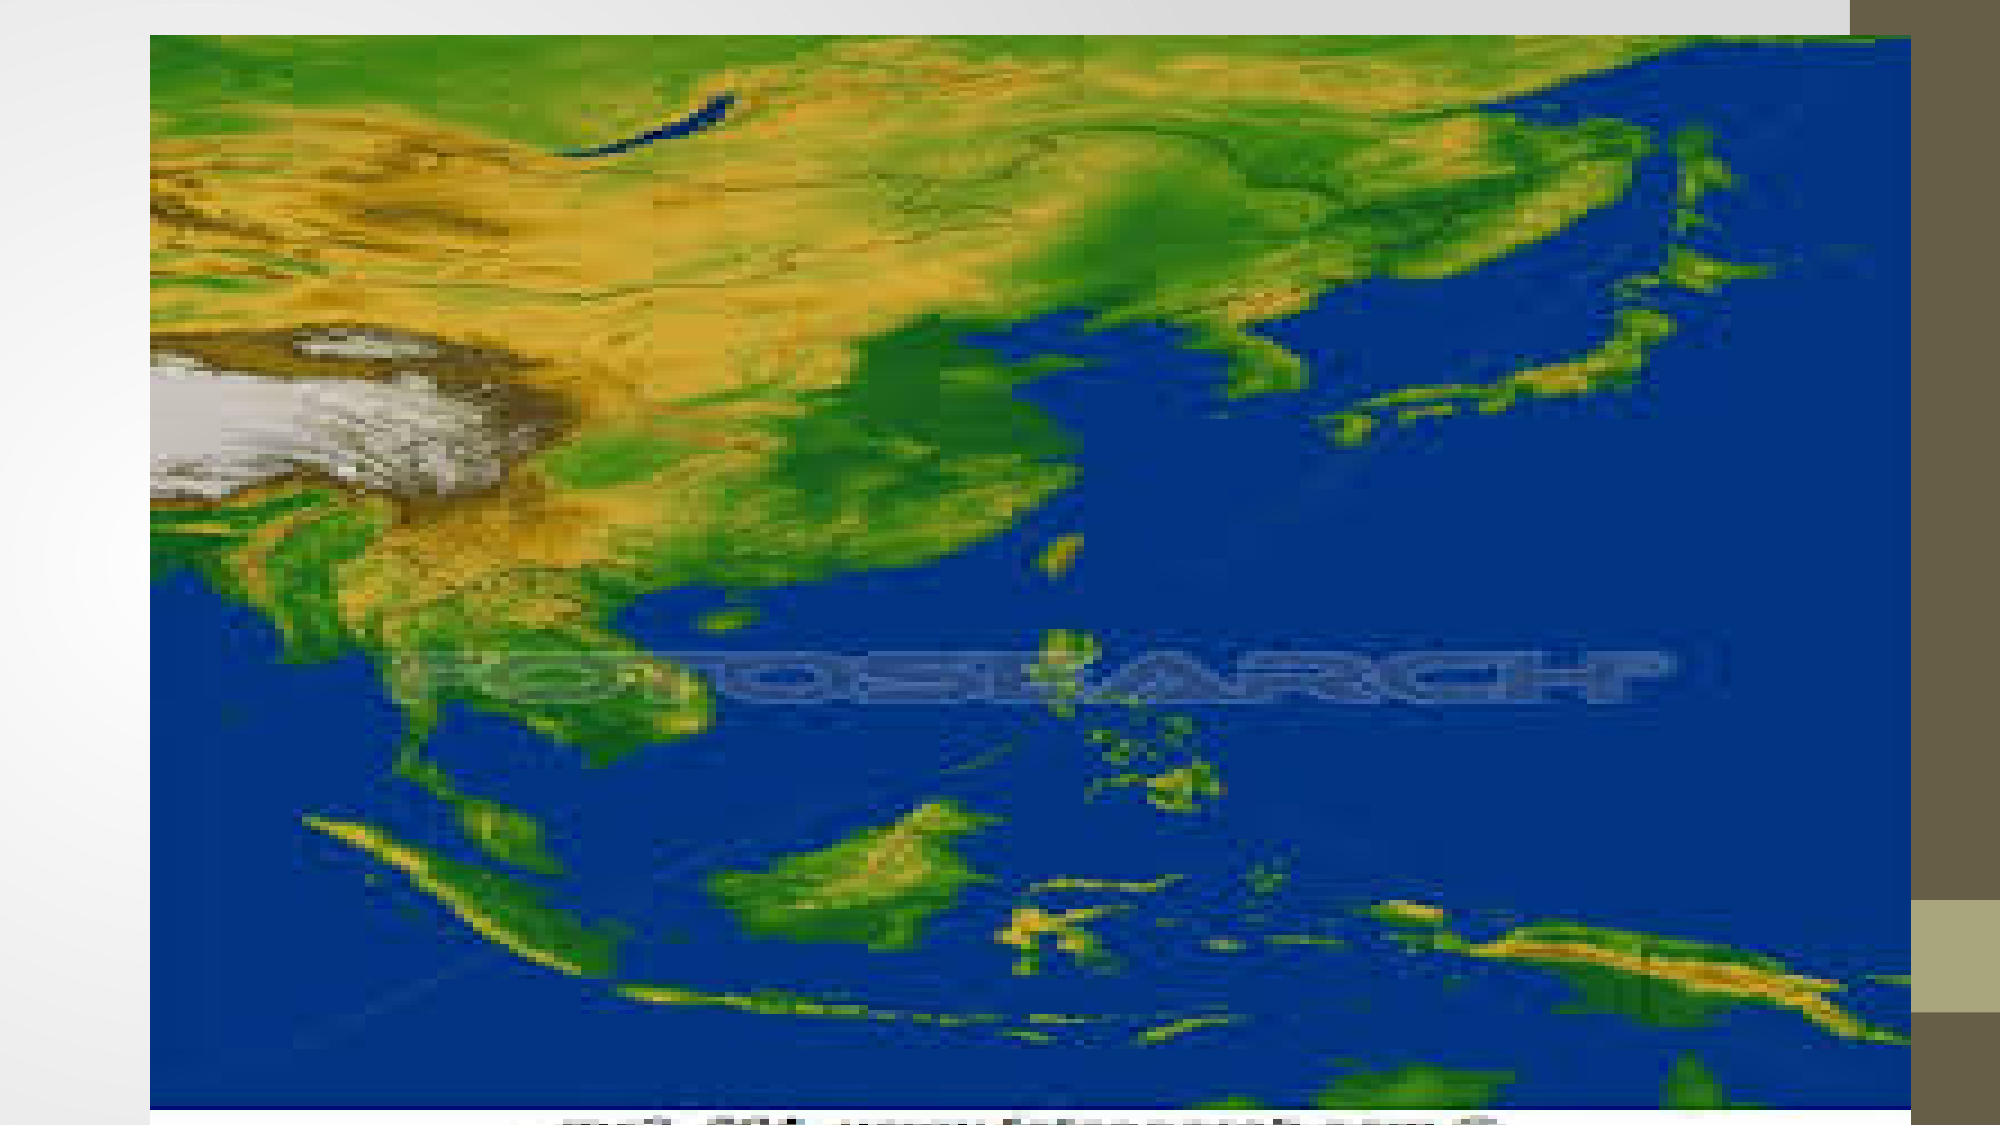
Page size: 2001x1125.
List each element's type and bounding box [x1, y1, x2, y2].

picture [149, 34, 1912, 1125]
